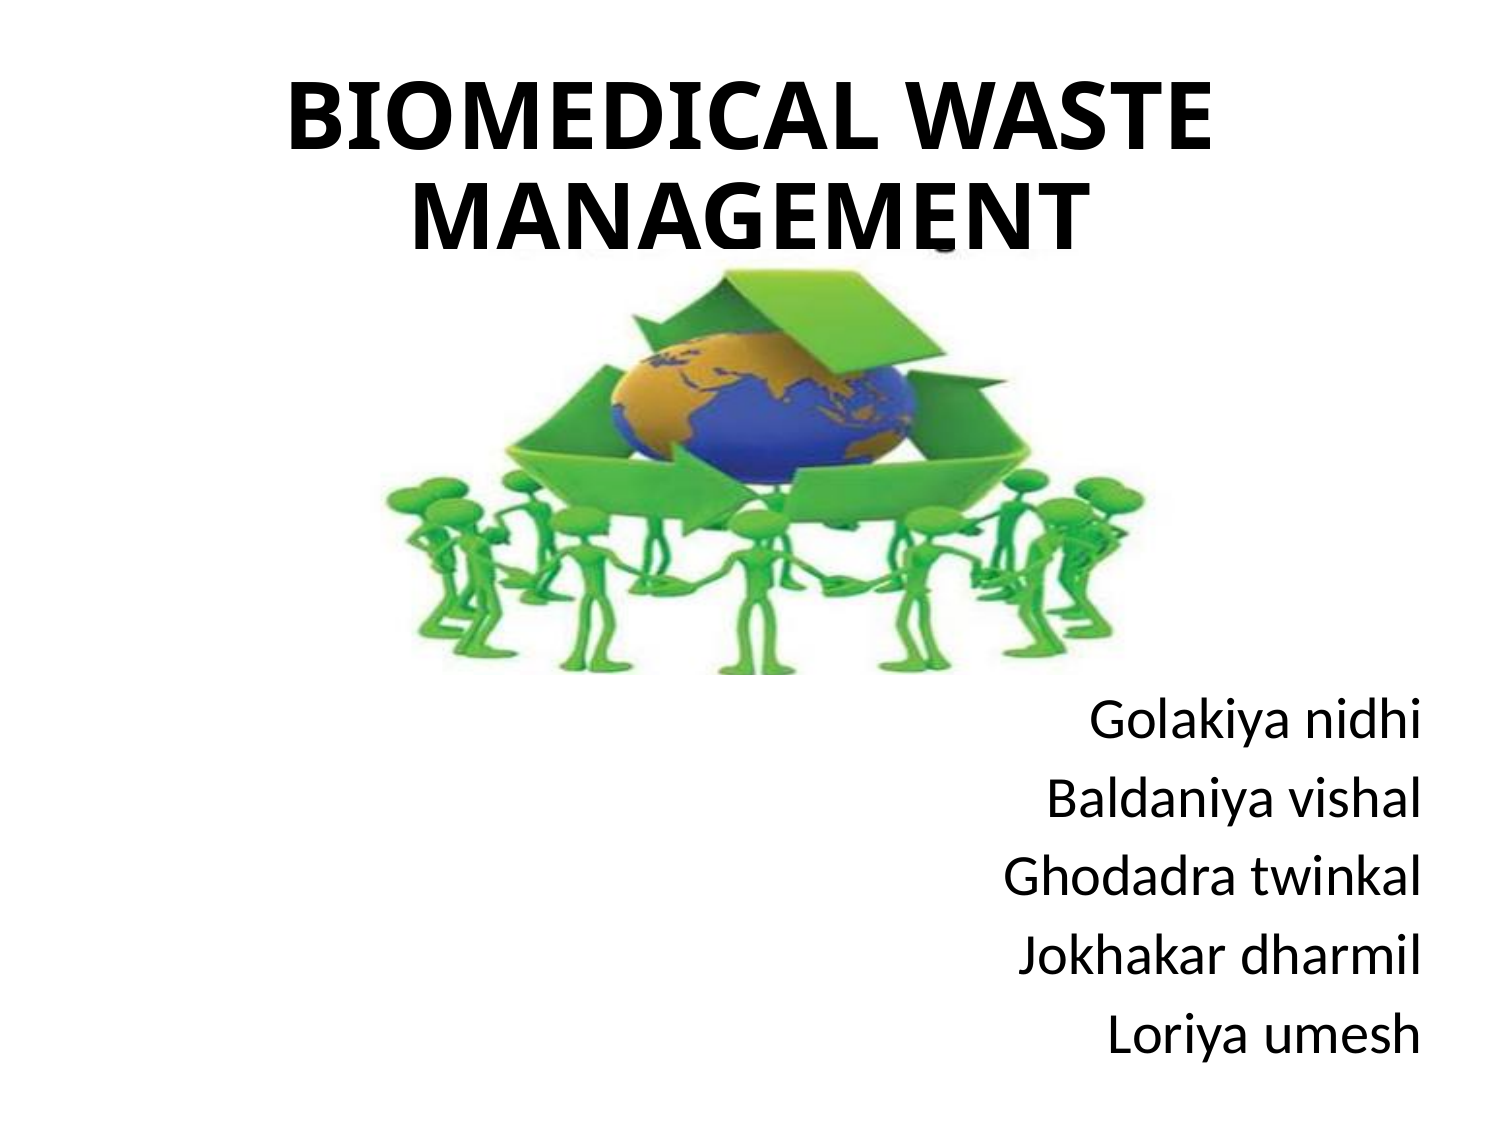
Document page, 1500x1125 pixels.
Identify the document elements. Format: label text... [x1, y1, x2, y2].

title BIOMEDICAL WASTE MANAGEMENT [112, 37, 1388, 279]
subtitle Golakiya nidhi Baldaniya vishal Ghodadra twinkal Jokhakar dharmil Loriya umesh [387, 680, 1438, 1040]
picture [349, 249, 1175, 675]
